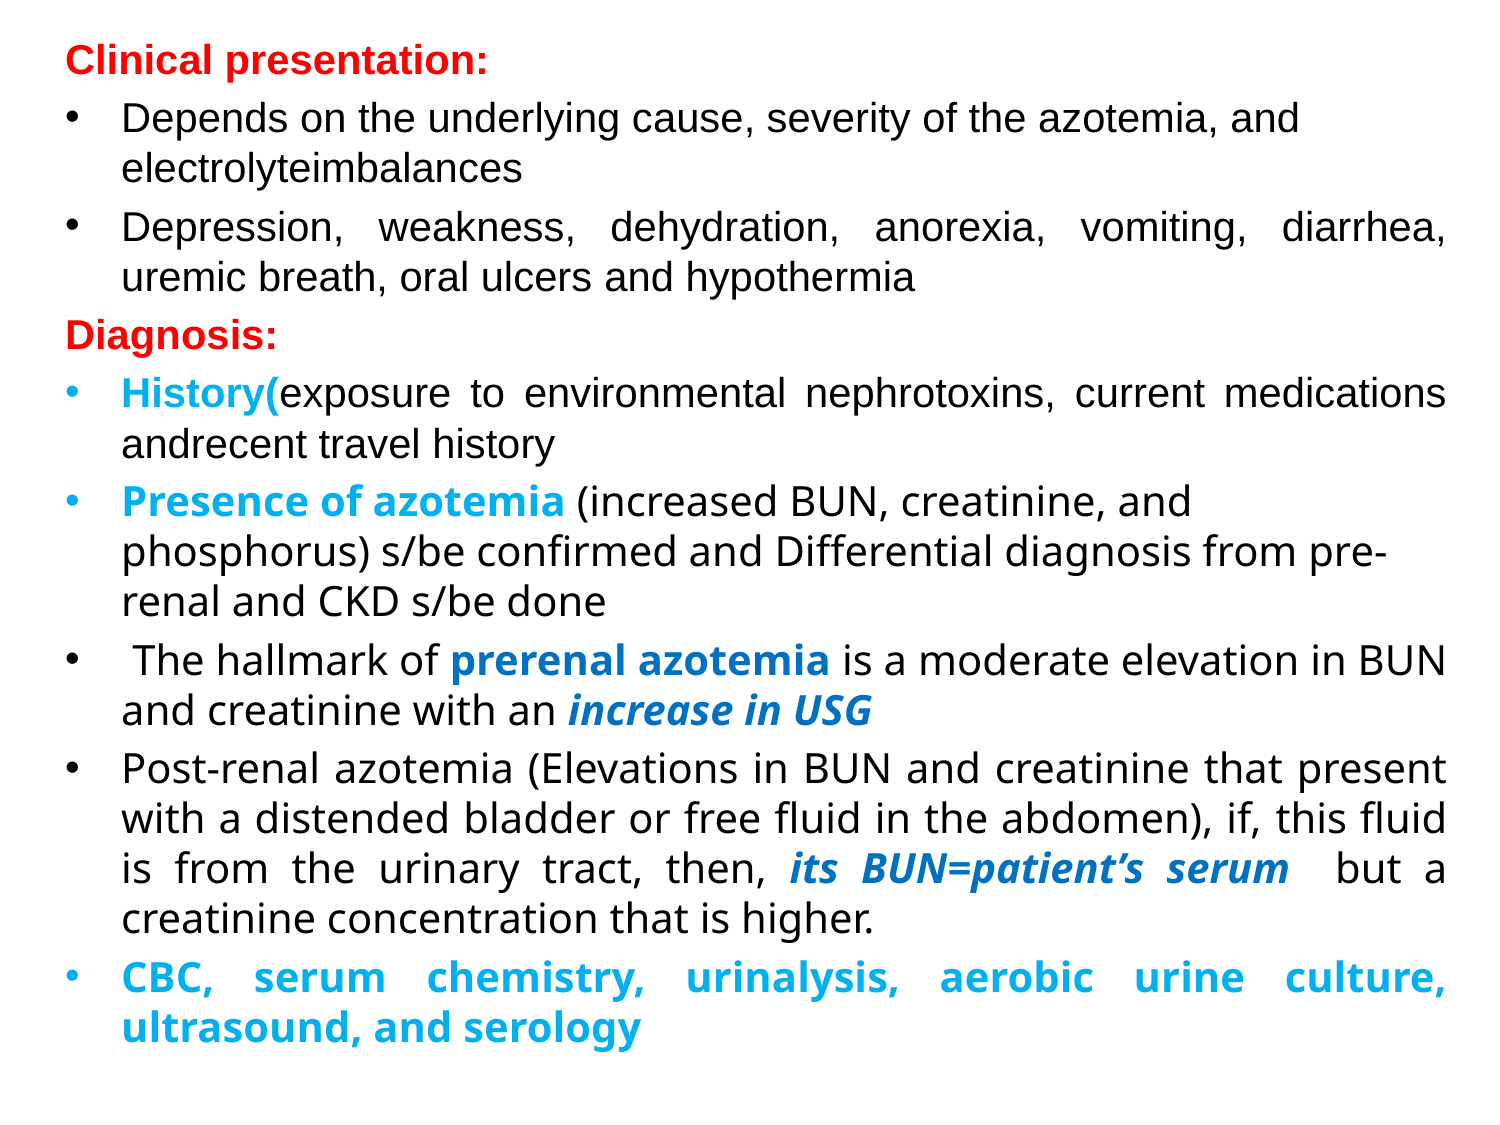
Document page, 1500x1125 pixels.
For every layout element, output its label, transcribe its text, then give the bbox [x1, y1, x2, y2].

list Clinical presentation: Depends on the underlying cause, severity of the azotemia, and electrolyteimbalances Depression, weakness, dehydration, anorexia, vomiting, diarrhea, uremic breath, oral ulcers and hypothermia Diagnosis: History(exposure to environmental nephrotoxins, current medications andrecent travel history Presence of azotemia (increased BUN, creatinine, and phosphorus) s/be confirmed and Differential diagnosis from pre-renal and CKD s/be done The hallmark of prerenal azotemia is a moderate elevation in BUN and creatinine with an increase in USG Post-renal azotemia (Elevations in BUN and creatinine that present with a distended bladder or free fluid in the abdomen), if, this fluid is from the urinary tract, then, its BUN=patient’s serum but a creatinine concentration that is higher. CBC, serum chemistry, urinalysis, aerobic urine culture, ultrasound, and serology [50, 24, 1463, 1088]
